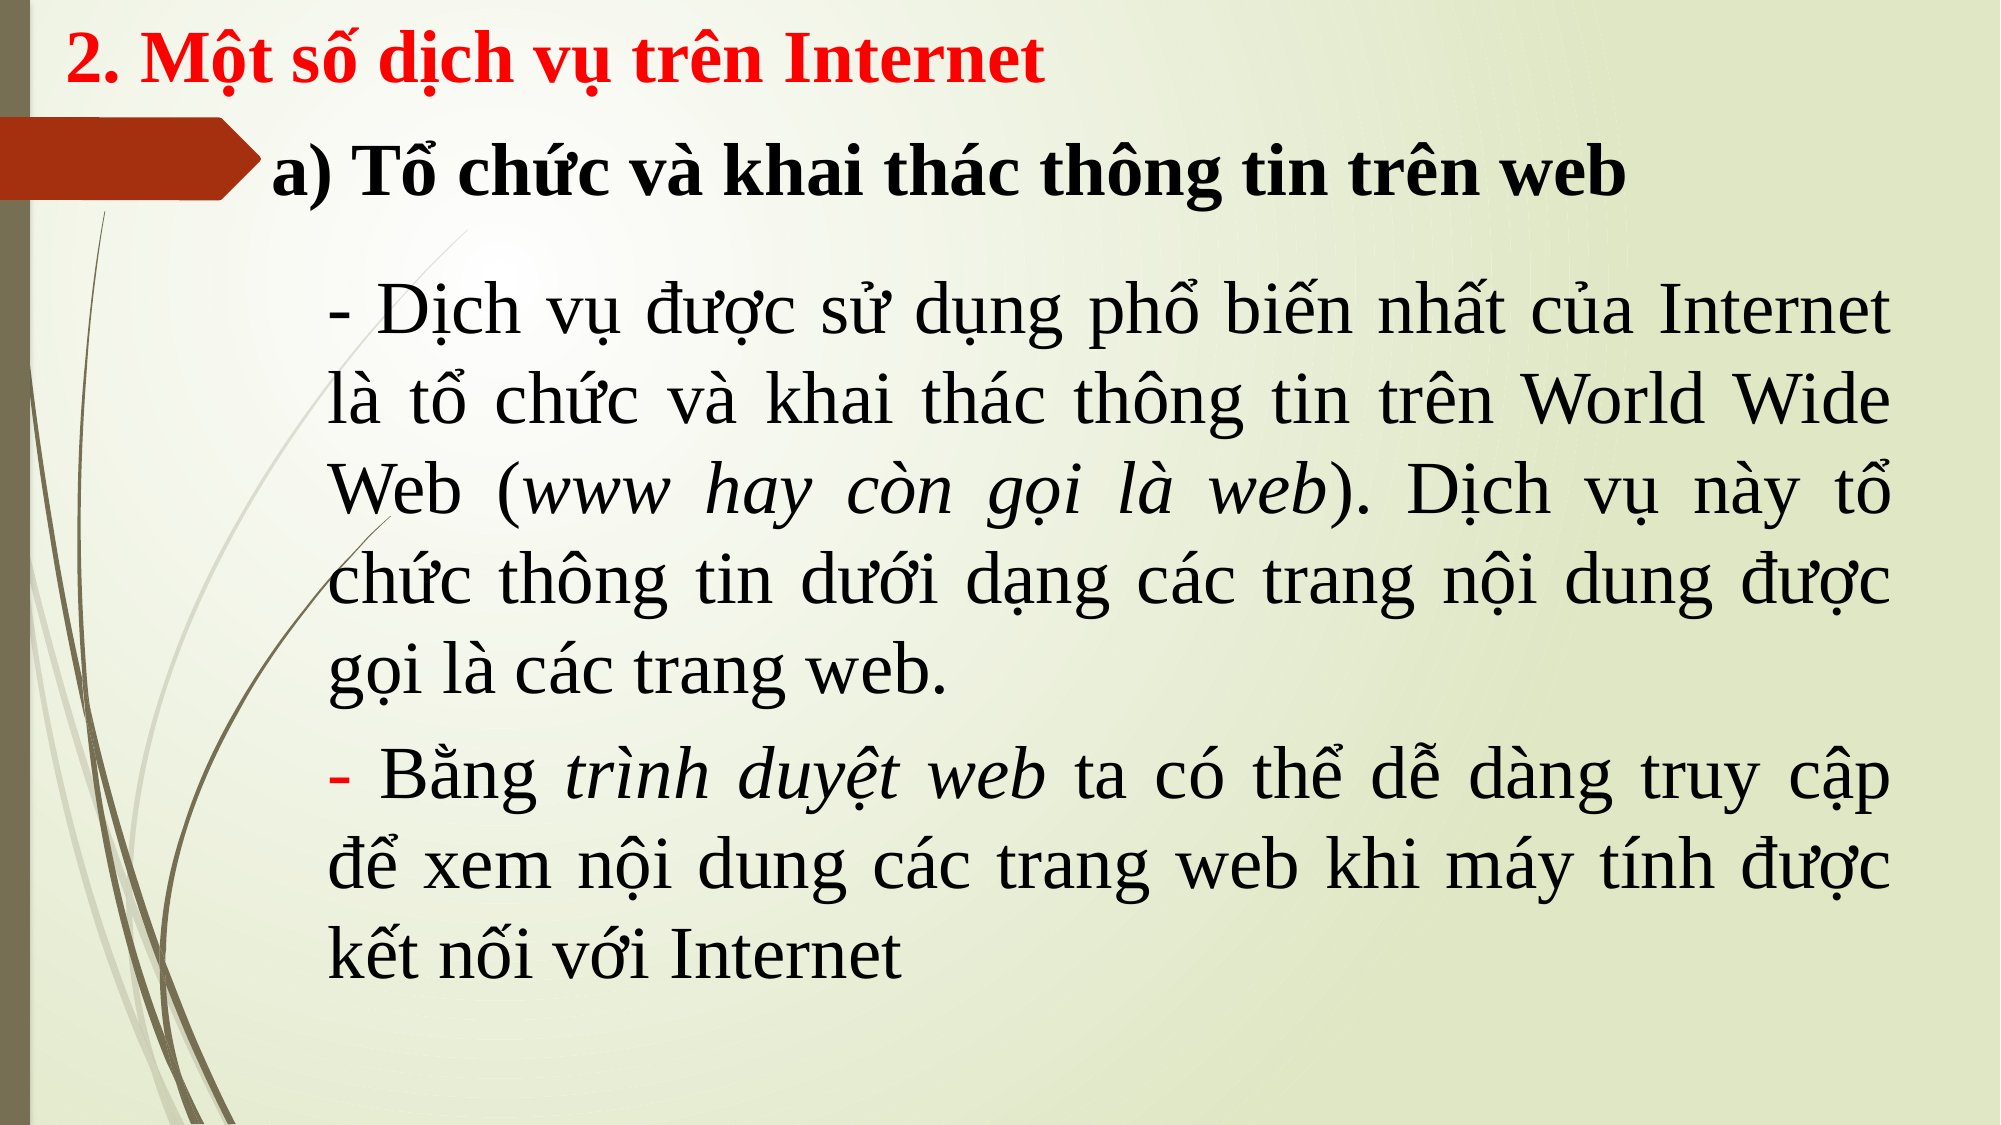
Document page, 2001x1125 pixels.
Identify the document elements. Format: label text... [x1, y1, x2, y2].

text_box a) Tổ chức và khai thác thông tin trên web [256, 112, 1744, 234]
text_box 2. Một số dịch vụ trên Internet [50, 0, 1512, 121]
text_box - Dịch vụ được sử dụng phổ biến nhất của Internet là tổ chức và khai thác thông tin trên World Wide Web (www hay còn gọi là web). Dịch vụ này tổ chức thông tin dưới dạng các trang nội dung được gọi là các trang web. - Bằng trình duyệt web ta có thể dễ dàng truy cập để xem nội dung các trang web khi máy tính được kết nối với Internet [313, 251, 1908, 1002]
